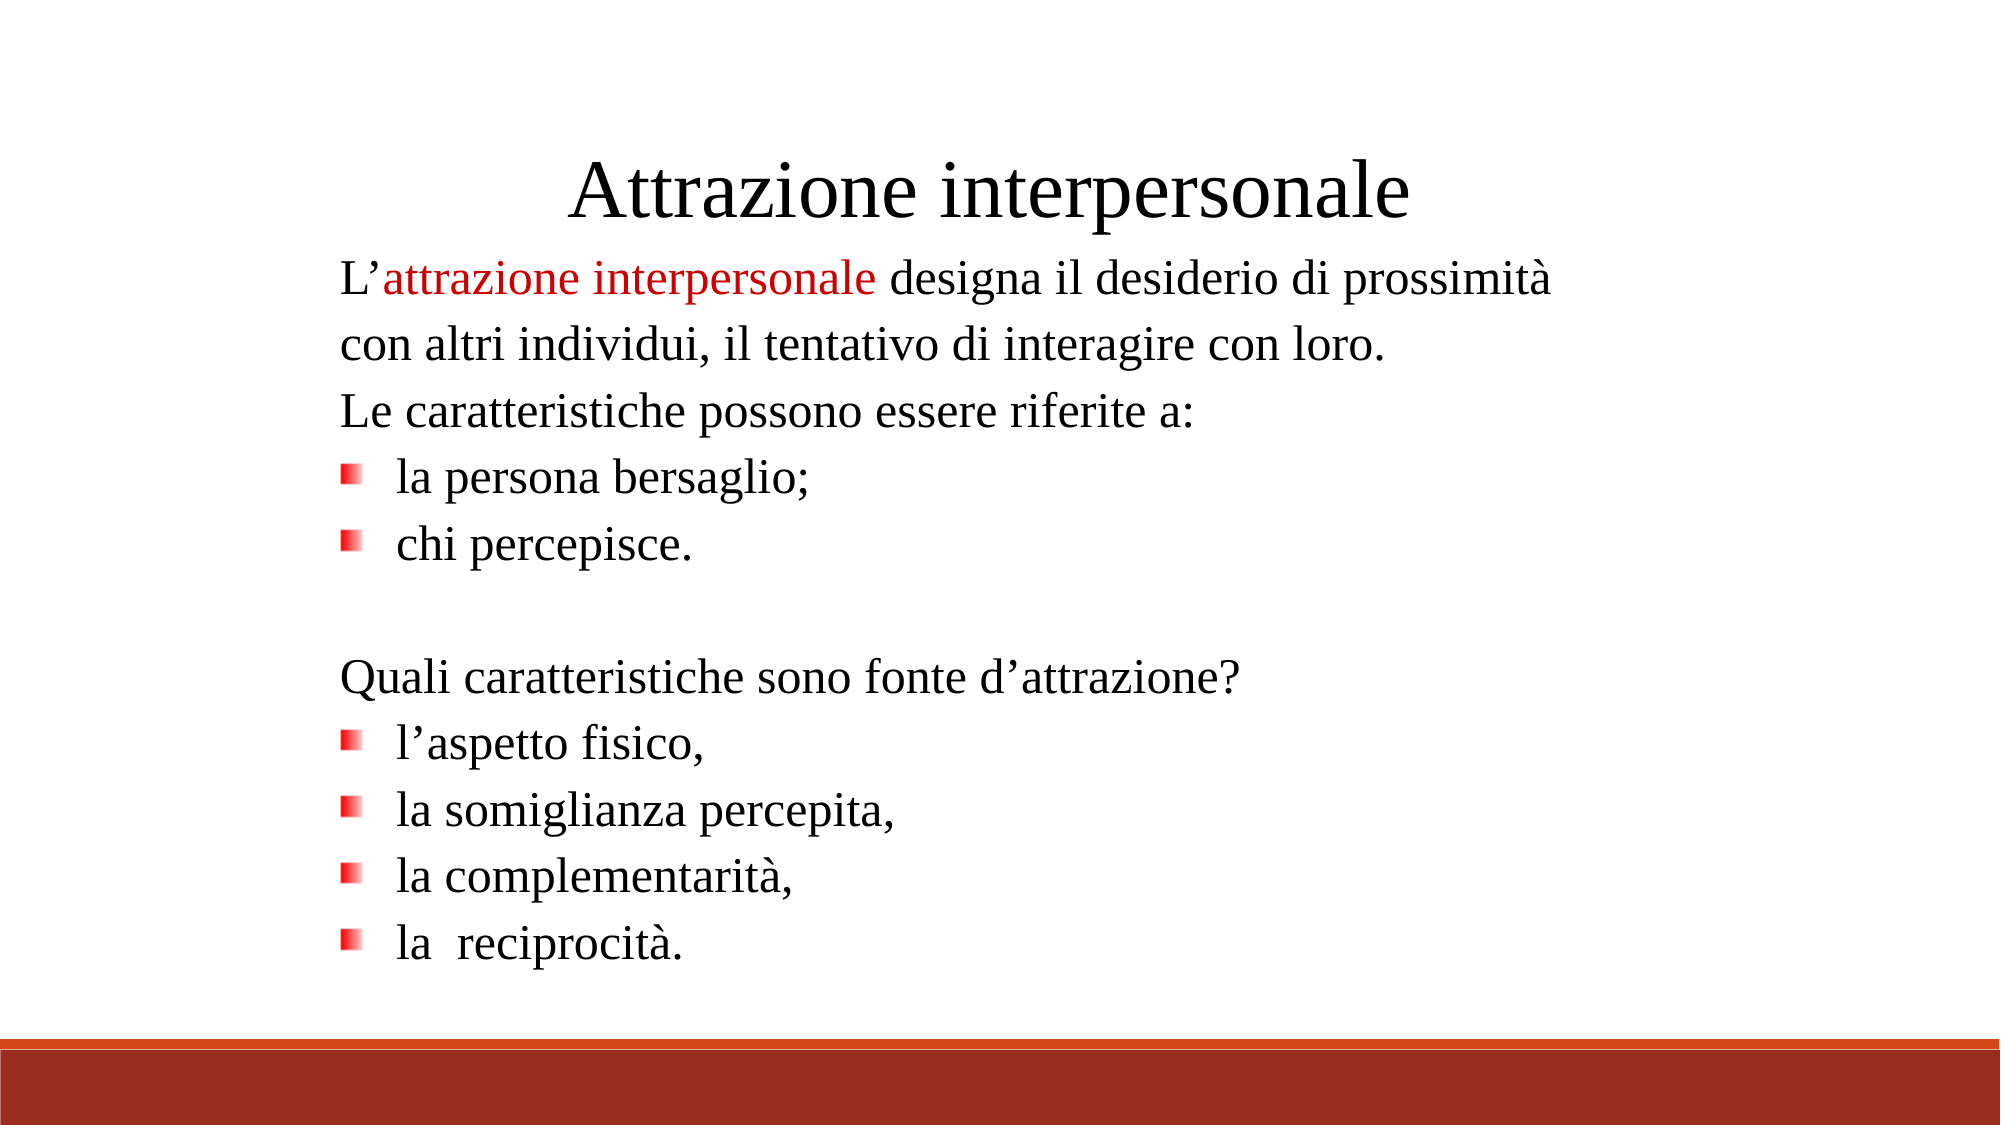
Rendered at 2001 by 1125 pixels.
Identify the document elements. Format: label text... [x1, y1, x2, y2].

picture [339, 927, 365, 953]
picture [339, 462, 365, 487]
picture [339, 728, 365, 753]
picture [339, 794, 365, 820]
picture [339, 528, 365, 554]
picture [339, 861, 365, 886]
text_box Attrazione interpersonale [314, 125, 1665, 244]
text_box L’attrazione interpersonale designa il desiderio di prossimità con altri individui, il tentativo di interagire con loro. Le caratteristiche possono essere riferite a: la persona bersaglio; chi percepisce. Quali caratteristiche sono fonte d’attrazione? l’aspetto fisico, la somiglianza percepita, la complementarità, la reciprocità. [324, 243, 1675, 1005]
